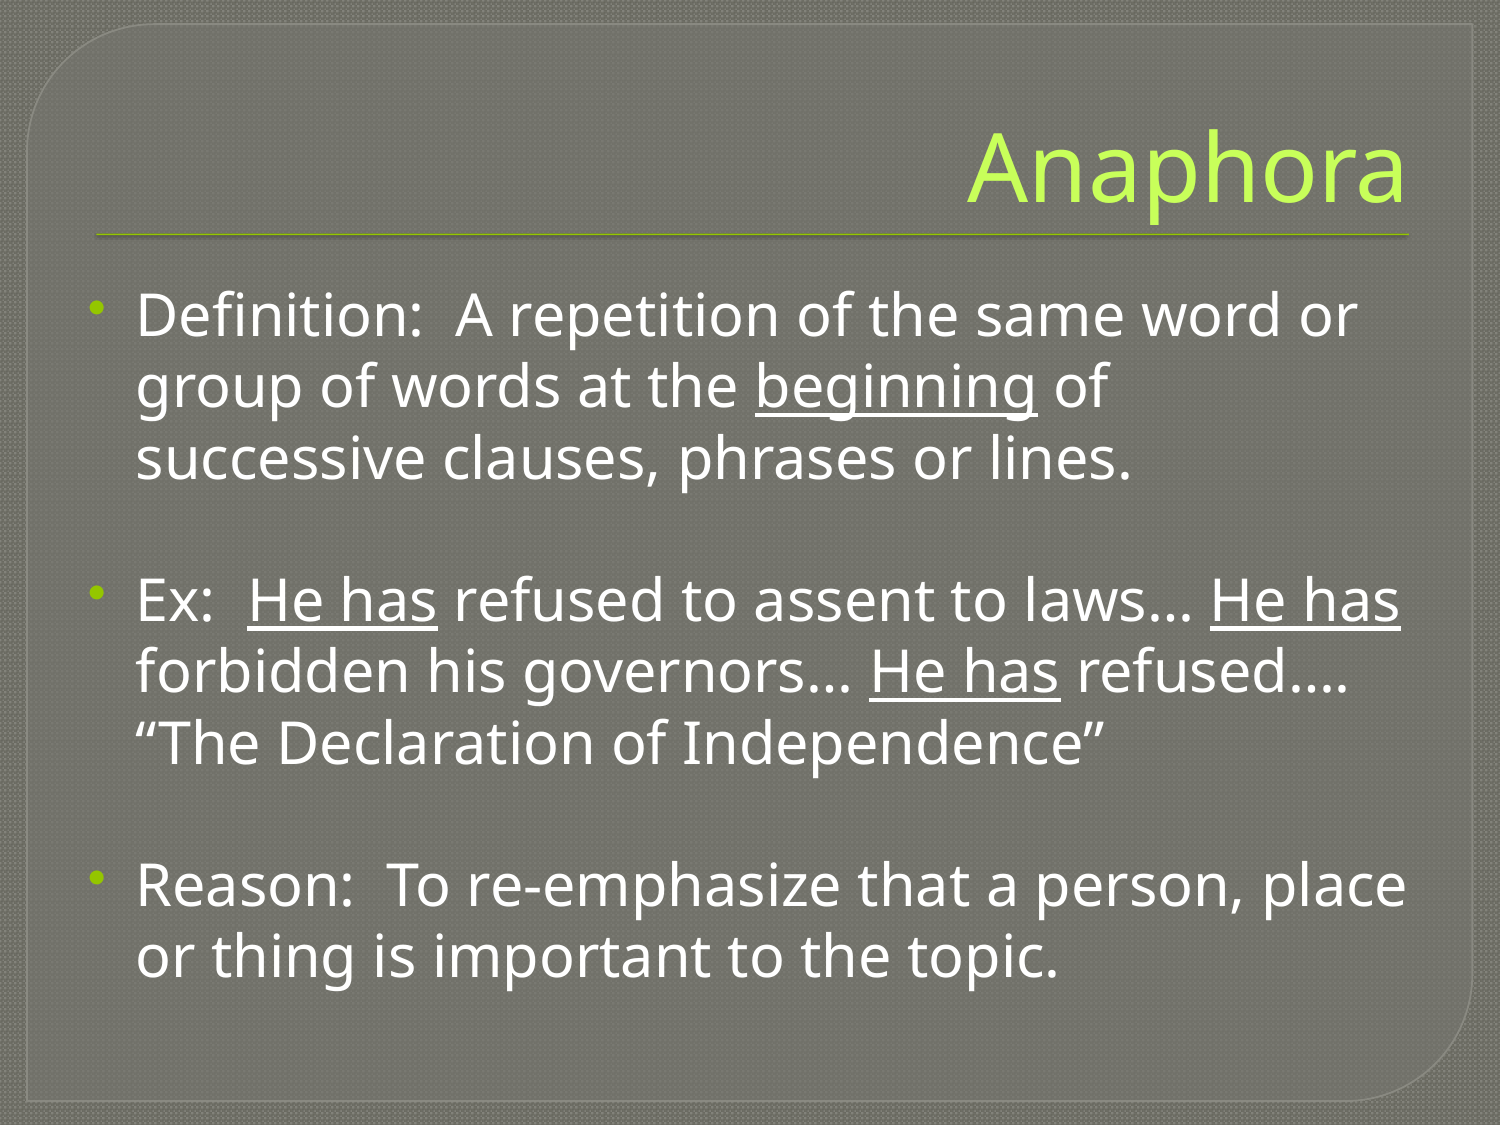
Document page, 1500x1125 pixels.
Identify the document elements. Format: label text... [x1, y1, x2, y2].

title Anaphora [75, 41, 1425, 230]
list Definition: A repetition of the same word or group of words at the beginning of successive clauses, phrases or lines. Ex: He has refused to assent to laws… He has forbidden his governors… He has refused…. “The Declaration of Independence” Reason: To re-emphasize that a person, place or thing is important to the topic. [75, 270, 1425, 1013]
